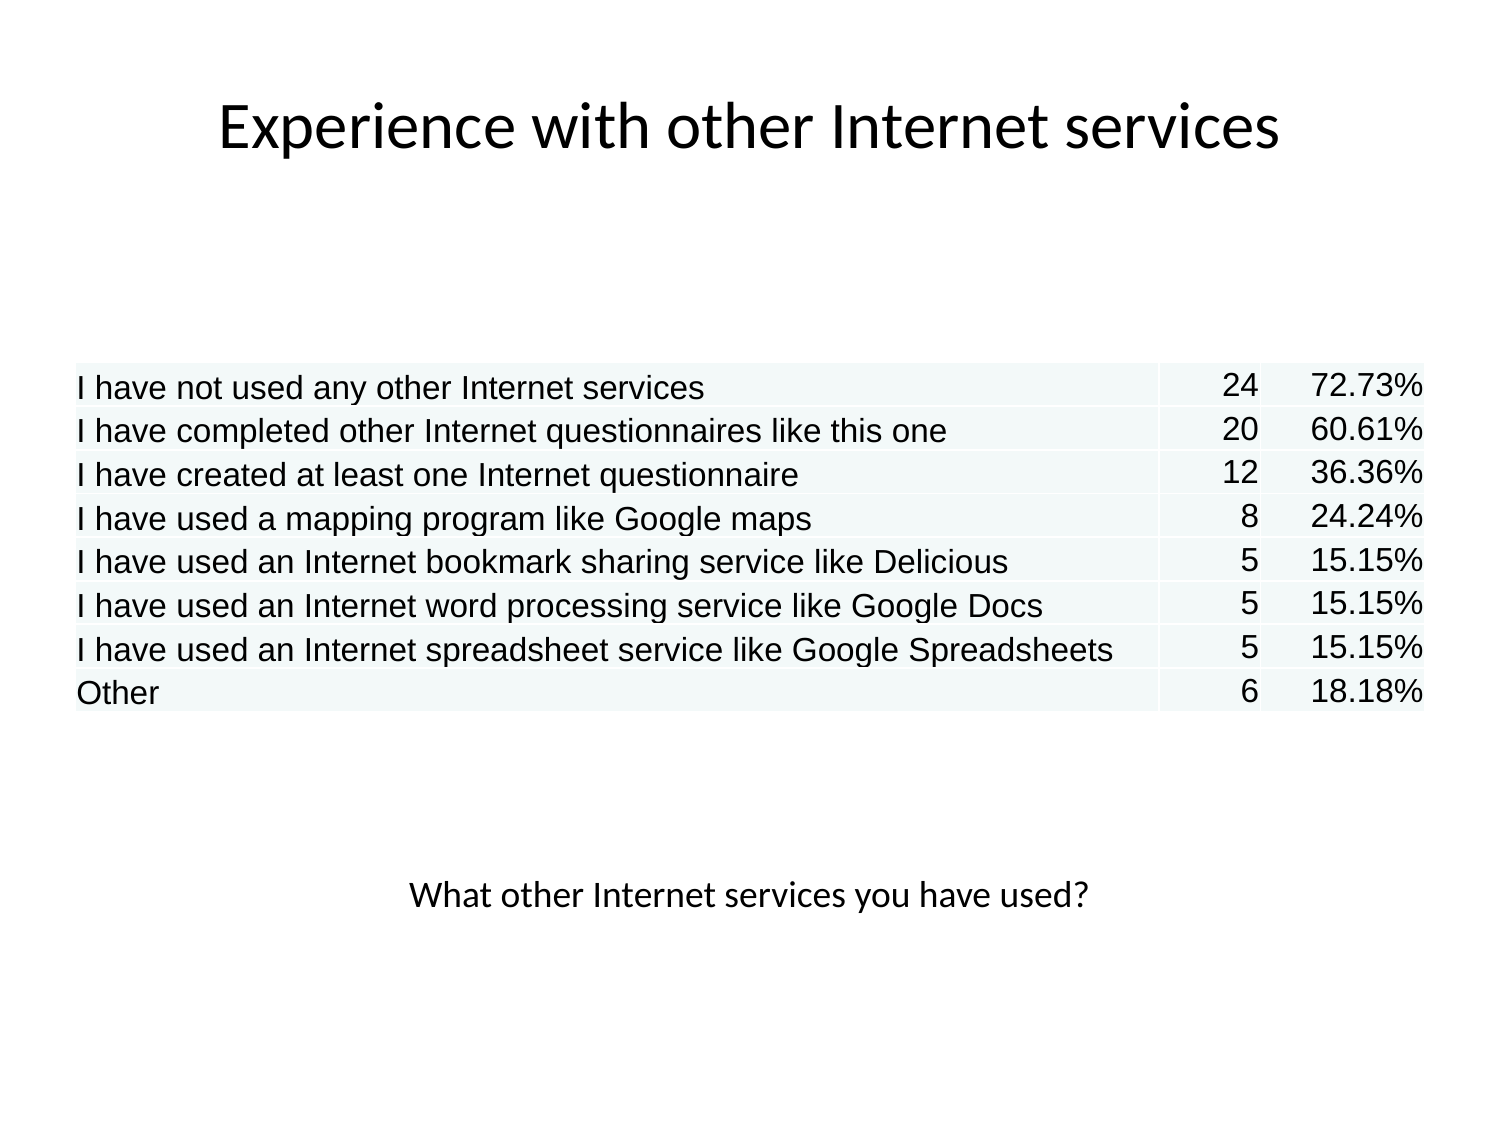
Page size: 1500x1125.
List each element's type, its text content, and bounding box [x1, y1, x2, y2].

table_cell I have used an Internet word processing service like Google Docs [76, 582, 1158, 623]
table_cell 24.24% [1261, 494, 1424, 536]
table_cell I have completed other Internet questionnaires like this one [76, 407, 1158, 449]
text_box What other Internet services you have used? [296, 862, 1204, 923]
table_cell 5 [1160, 538, 1260, 580]
table_cell 12 [1160, 451, 1260, 493]
table_cell 5 [1160, 582, 1260, 623]
table_cell 15.15% [1261, 538, 1424, 580]
table_cell 8 [1160, 494, 1260, 536]
table_header 24 [1160, 363, 1260, 405]
table_cell 6 [1160, 669, 1260, 711]
table_cell 15.15% [1261, 625, 1424, 667]
table_cell I have used a mapping program like Google maps [76, 494, 1158, 536]
table_cell 18.18% [1261, 669, 1424, 711]
text_box Experience with other Internet services [203, 74, 1297, 170]
table_cell Other [76, 669, 1158, 711]
table_cell I have created at least one Internet questionnaire [76, 451, 1158, 493]
table_cell I have used an Internet bookmark sharing service like Delicious [76, 538, 1158, 580]
table_header I have not used any other Internet services [76, 363, 1158, 405]
table_cell 20 [1160, 407, 1260, 449]
table_header 72.73% [1261, 363, 1424, 405]
table_cell 36.36% [1261, 451, 1424, 493]
table_cell 15.15% [1261, 582, 1424, 623]
table_cell 60.61% [1261, 407, 1424, 449]
table_cell I have used an Internet spreadsheet service like Google Spreadsheets [76, 625, 1158, 667]
table_cell 5 [1160, 625, 1260, 667]
